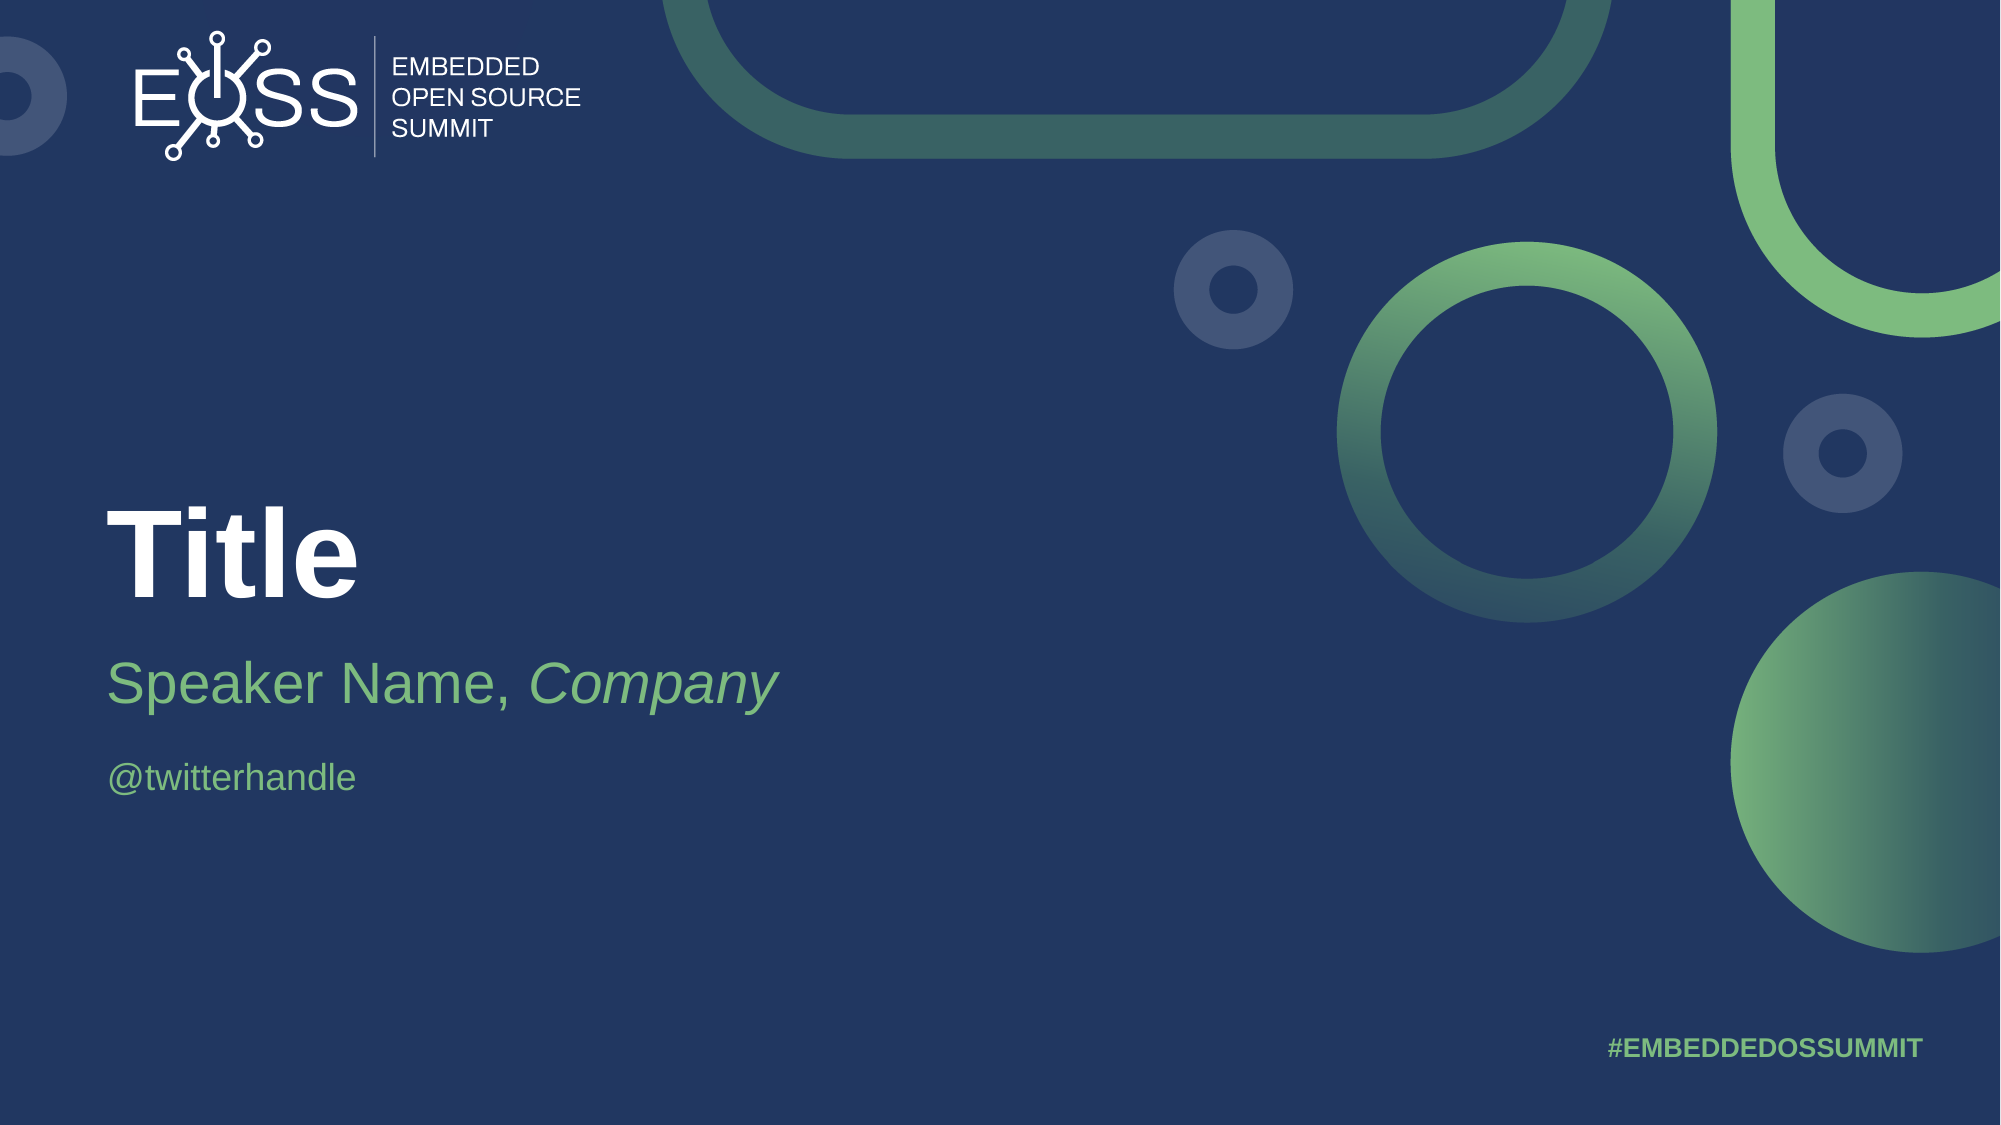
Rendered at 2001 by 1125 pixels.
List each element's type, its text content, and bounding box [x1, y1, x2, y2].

picture [0, 0, 2001, 1125]
text_box Speaker Name, Company @twitterhandle [91, 648, 1666, 990]
text_box Title [91, 241, 1319, 631]
